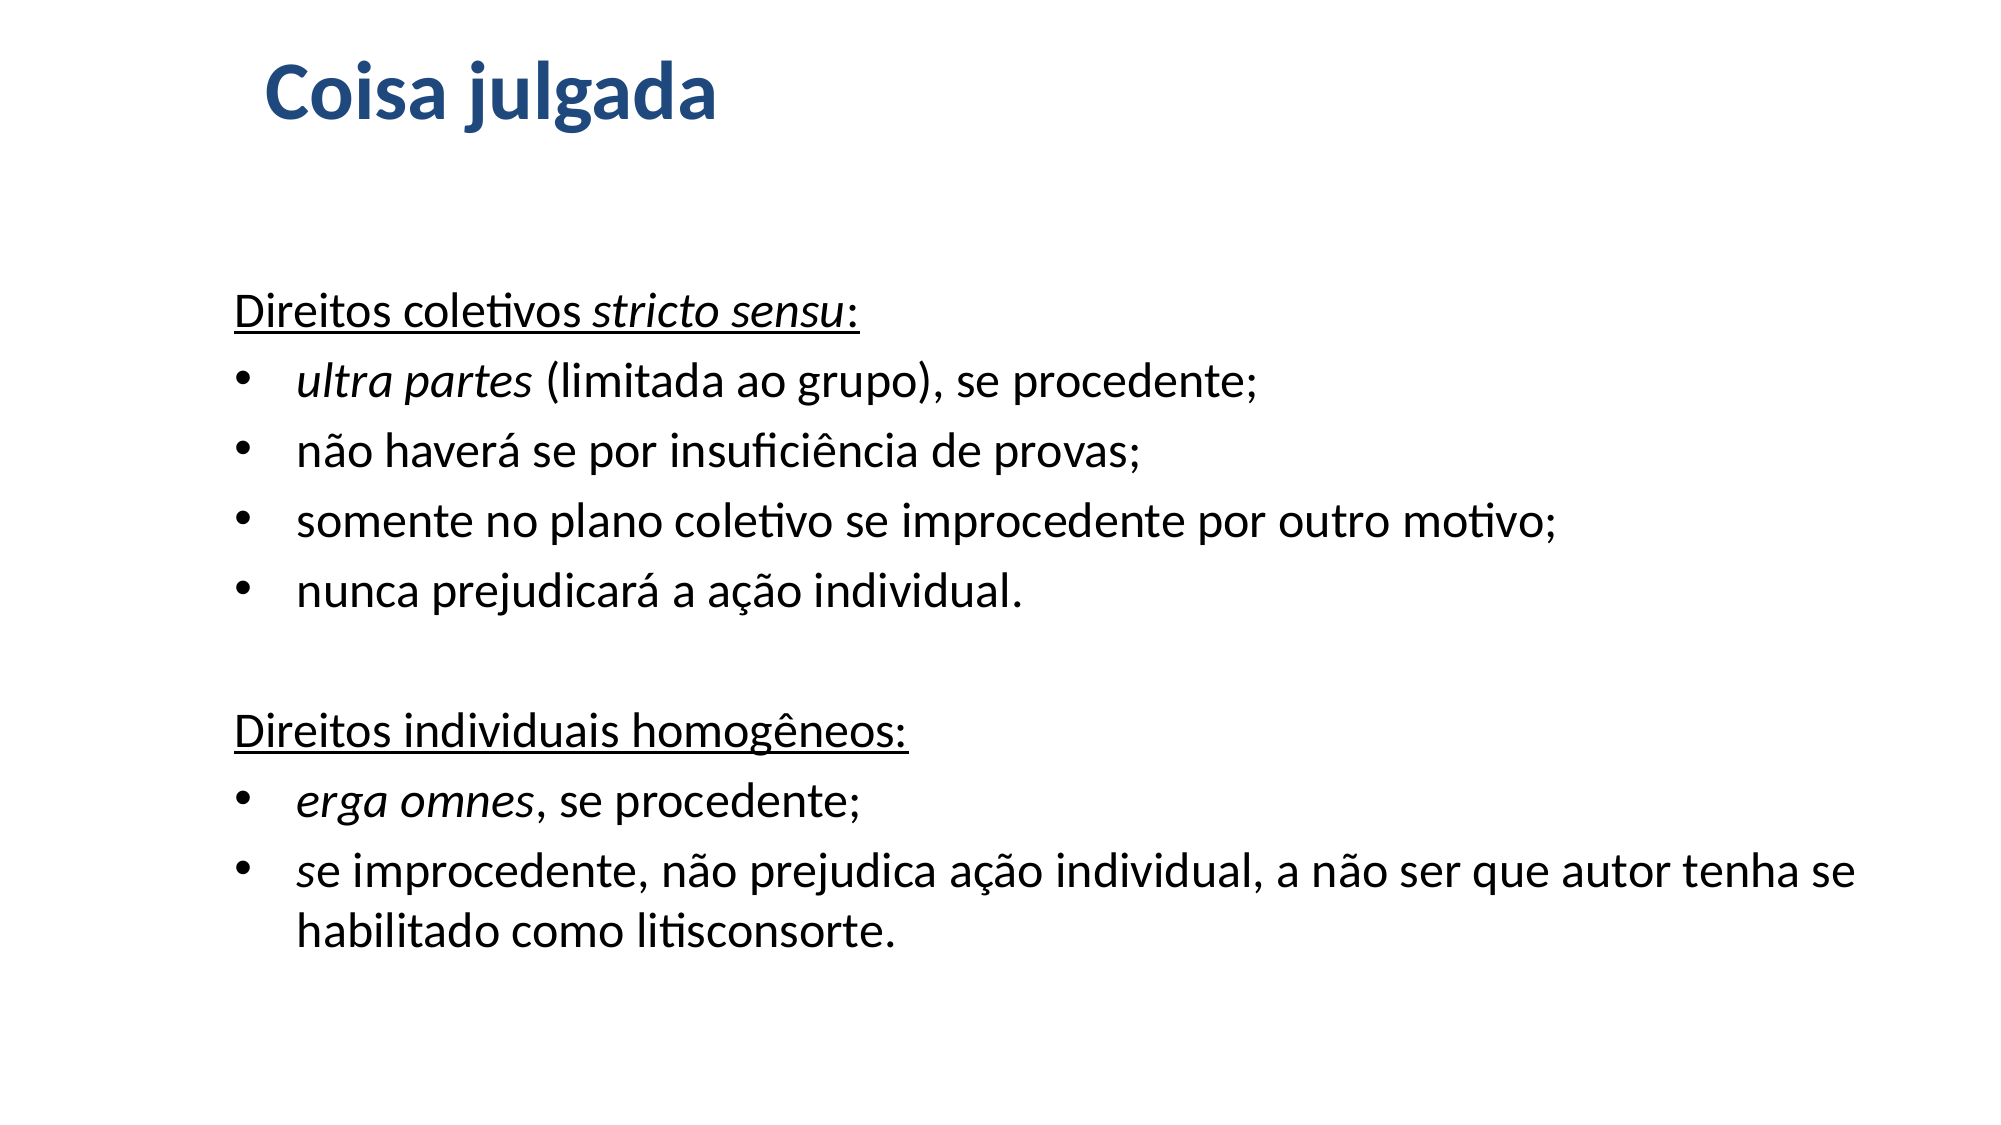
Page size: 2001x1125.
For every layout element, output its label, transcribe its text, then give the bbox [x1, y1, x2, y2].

list Direitos coletivos stricto sensu: ultra partes (limitada ao grupo), se procedente; não haverá se por insuficiência de provas; somente no plano coletivo se improcedente por outro motivo; nunca prejudicará a ação individual. Direitos individuais homogêneos: erga omnes, se procedente; se improcedente, não prejudica ação individual, a não ser que autor tenha se habilitado como litisconsorte. [219, 270, 1900, 1013]
title Coisa julgada [250, 34, 1900, 137]
